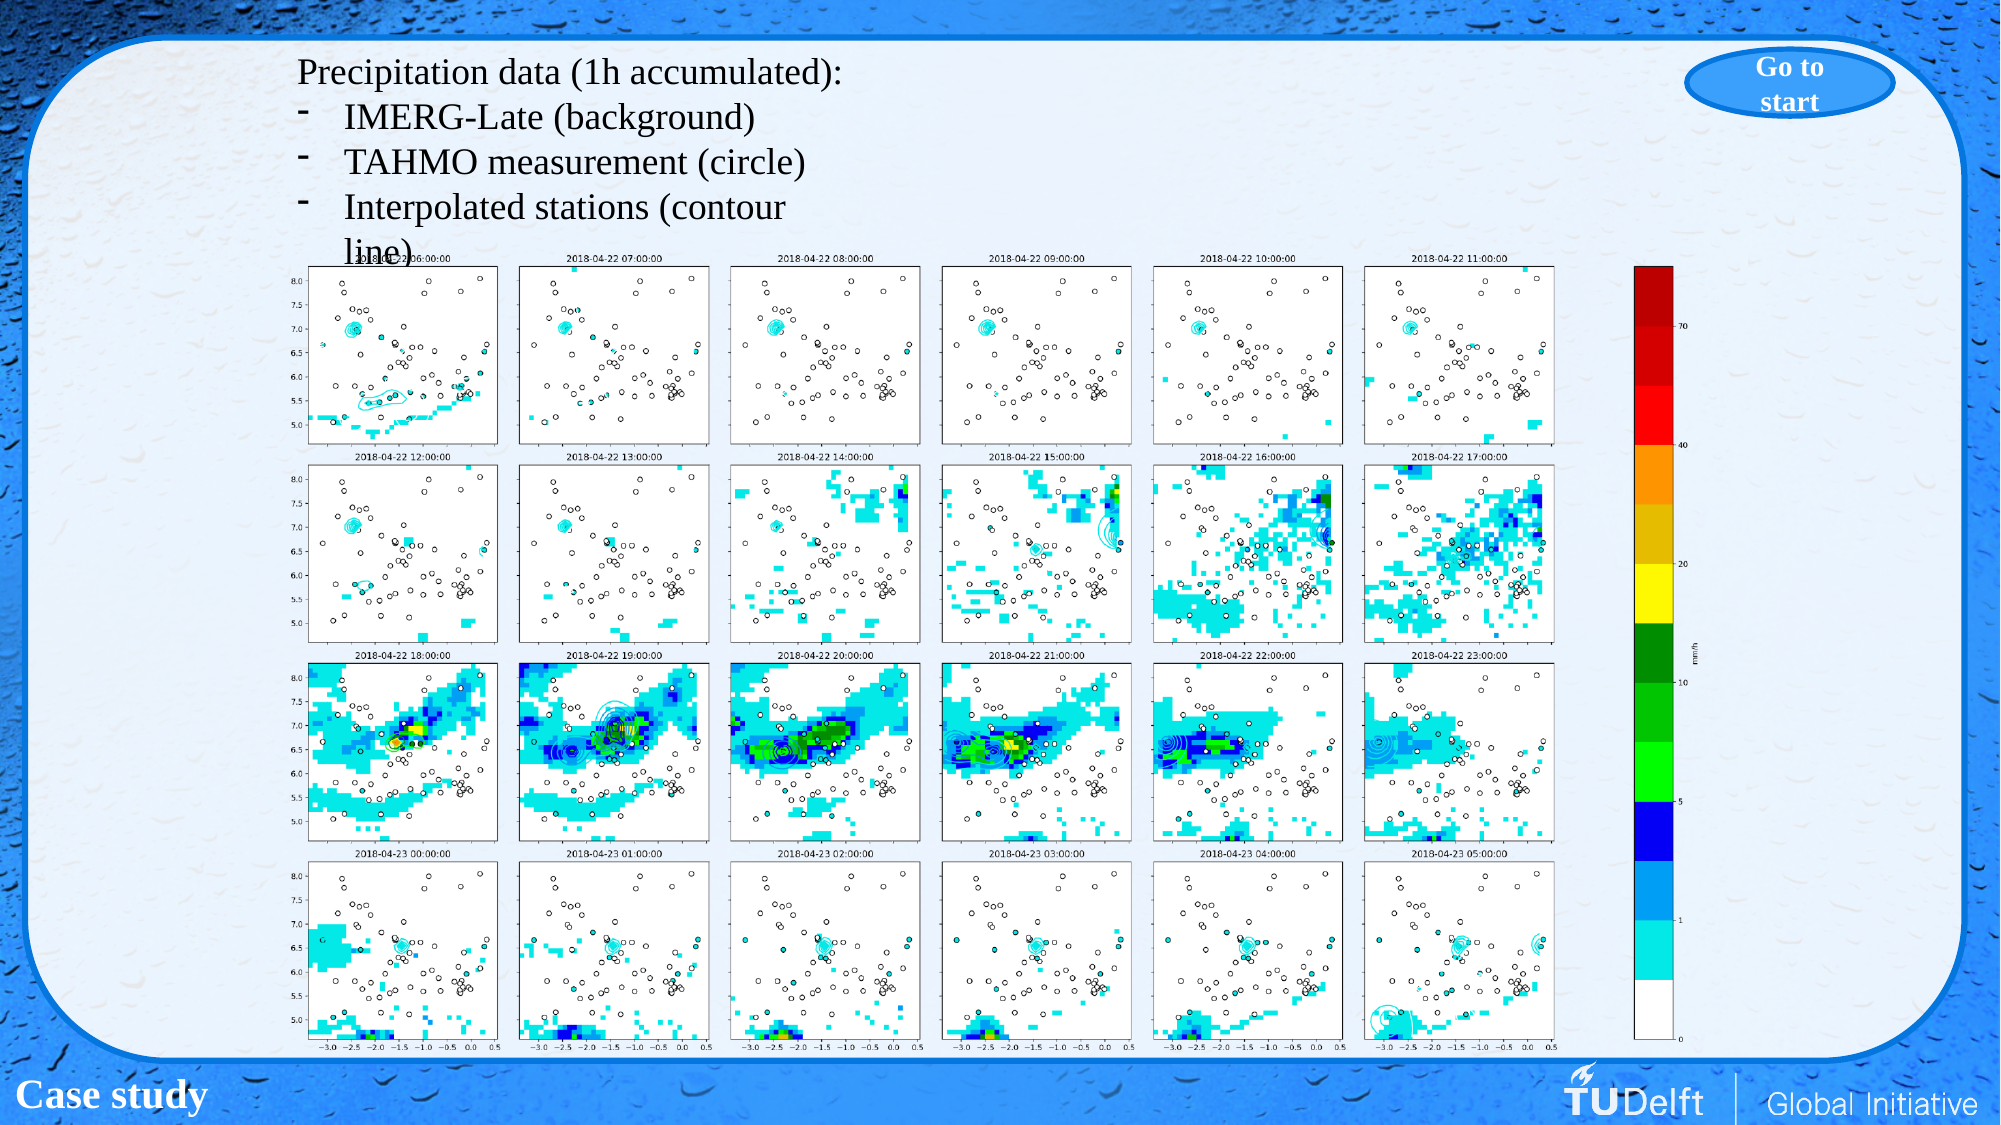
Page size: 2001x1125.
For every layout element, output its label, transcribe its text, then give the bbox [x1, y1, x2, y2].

picture [291, 255, 1698, 1050]
text_box Precipitation data (1h accumulated): IMERG-Late (background) TAHMO measurement (circle) Interpolated stations (contour line) [282, 39, 880, 280]
text_box Go to start [1685, 48, 1895, 118]
text_box [23, 36, 1966, 1062]
text_box Case study [0, 1059, 225, 1125]
picture [0, 0, 2001, 1125]
